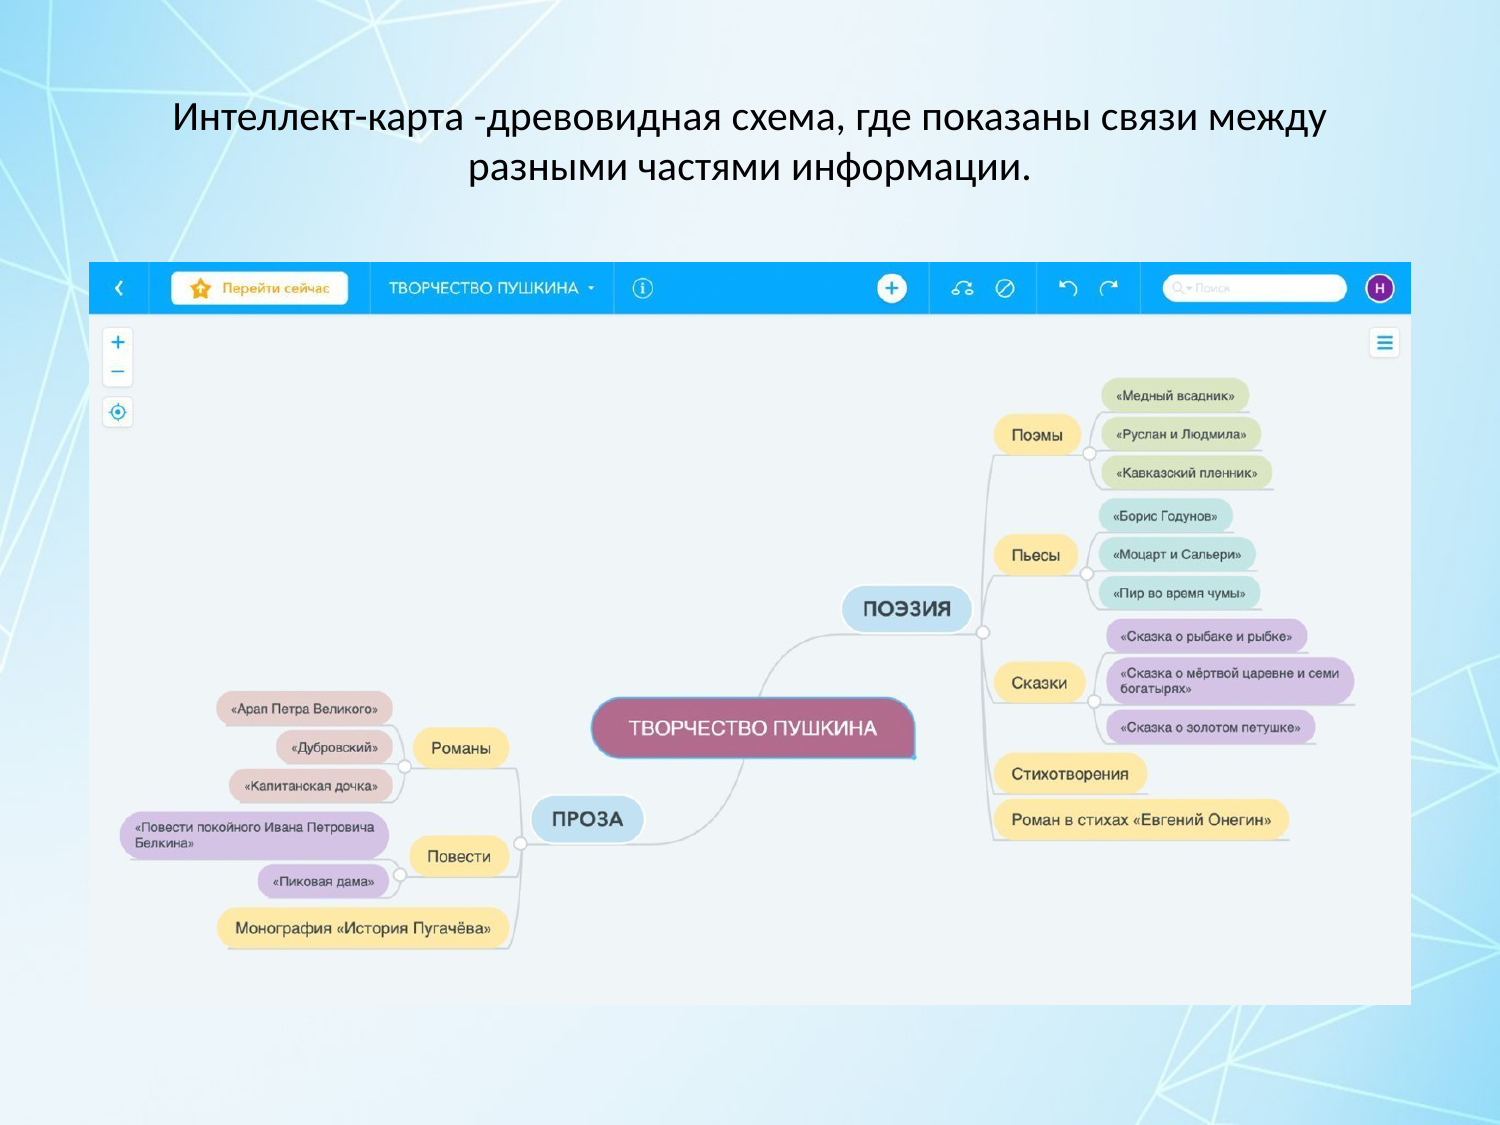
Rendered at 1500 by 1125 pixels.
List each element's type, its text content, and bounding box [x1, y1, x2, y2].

title Интеллект-карта -древовидная схема, где показаны связи между разными частями информации. [75, 45, 1425, 233]
picture [0, 0, 1500, 1125]
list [89, 262, 1411, 1006]
